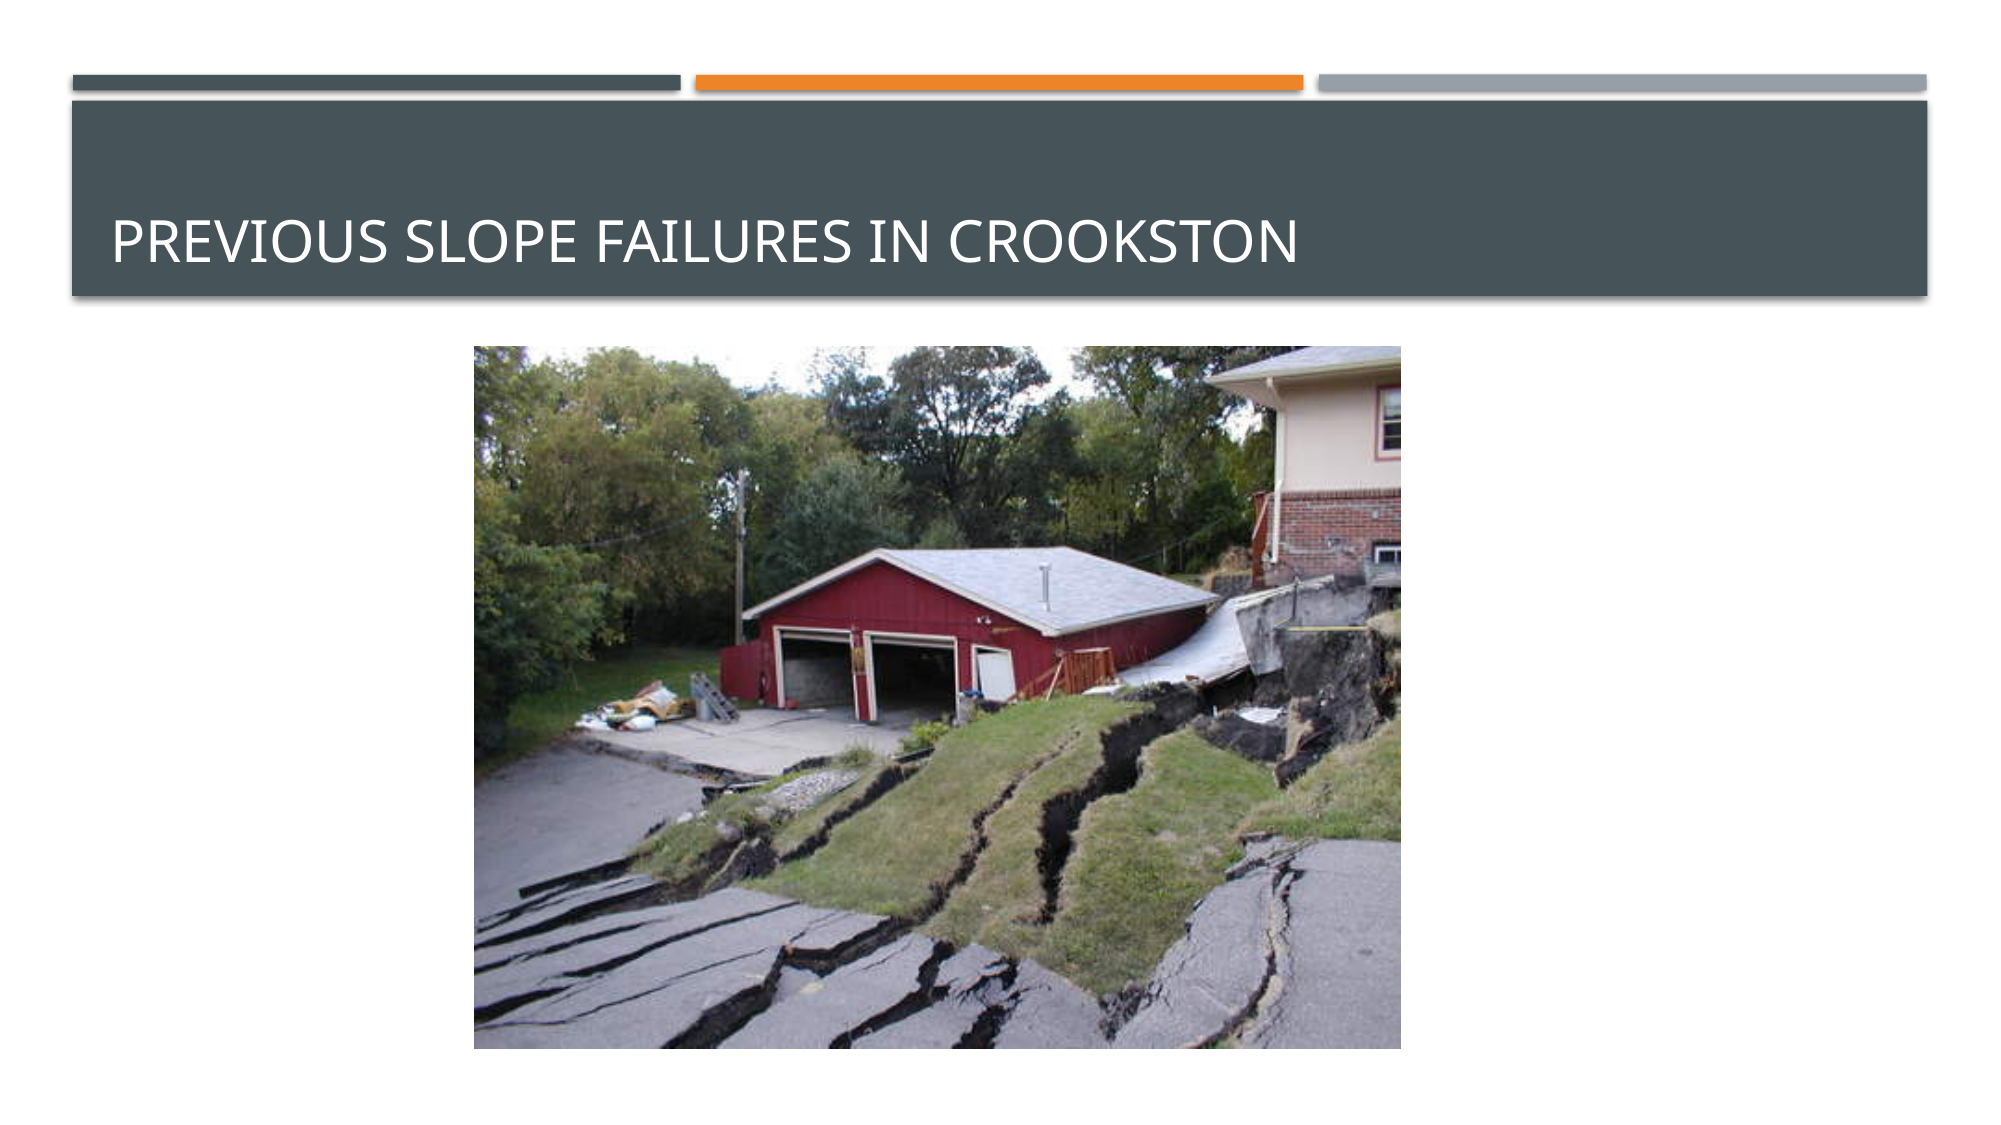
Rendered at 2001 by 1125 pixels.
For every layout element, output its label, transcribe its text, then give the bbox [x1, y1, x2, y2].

title Previous Slope Failures in Crookston [95, 115, 1905, 282]
picture [474, 345, 1402, 1049]
